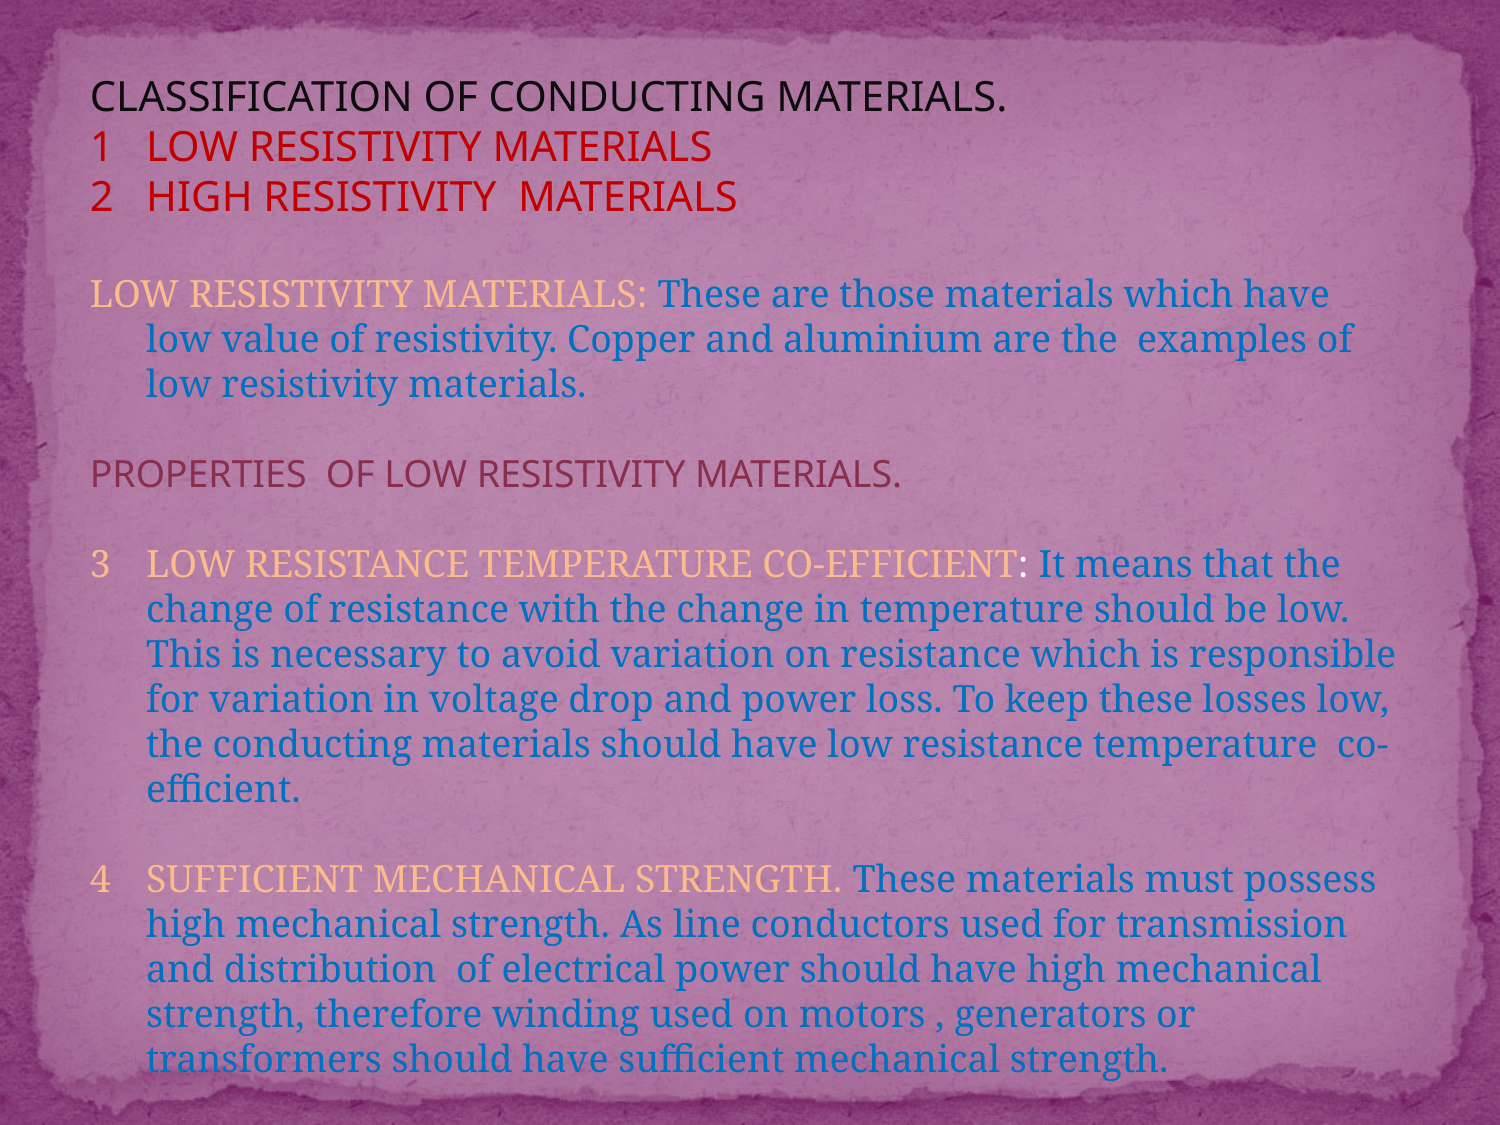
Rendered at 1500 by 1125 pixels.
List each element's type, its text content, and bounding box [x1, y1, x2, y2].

text_box CLASSIFICATION OF CONDUCTING MATERIALS. LOW RESISTIVITY MATERIALS HIGH RESISTIVITY MATERIALS LOW RESISTIVITY MATERIALS: These are those materials which have low value of resistivity. Copper and aluminium are the examples of low resistivity materials. PROPERTIES OF LOW RESISTIVITY MATERIALS. LOW RESISTANCE TEMPERATURE CO-EFFICIENT: It means that the change of resistance with the change in temperature should be low. This is necessary to avoid variation on resistance which is responsible for variation in voltage drop and power loss. To keep these losses low, the conducting materials should have low resistance temperature co-efficient. SUFFICIENT MECHANICAL STRENGTH. These materials must possess high mechanical strength. As line conductors used for transmission and distribution of electrical power should have high mechanical strength, therefore winding used on motors , generators or transformers should have sufficient mechanical strength. [74, 62, 1425, 1088]
